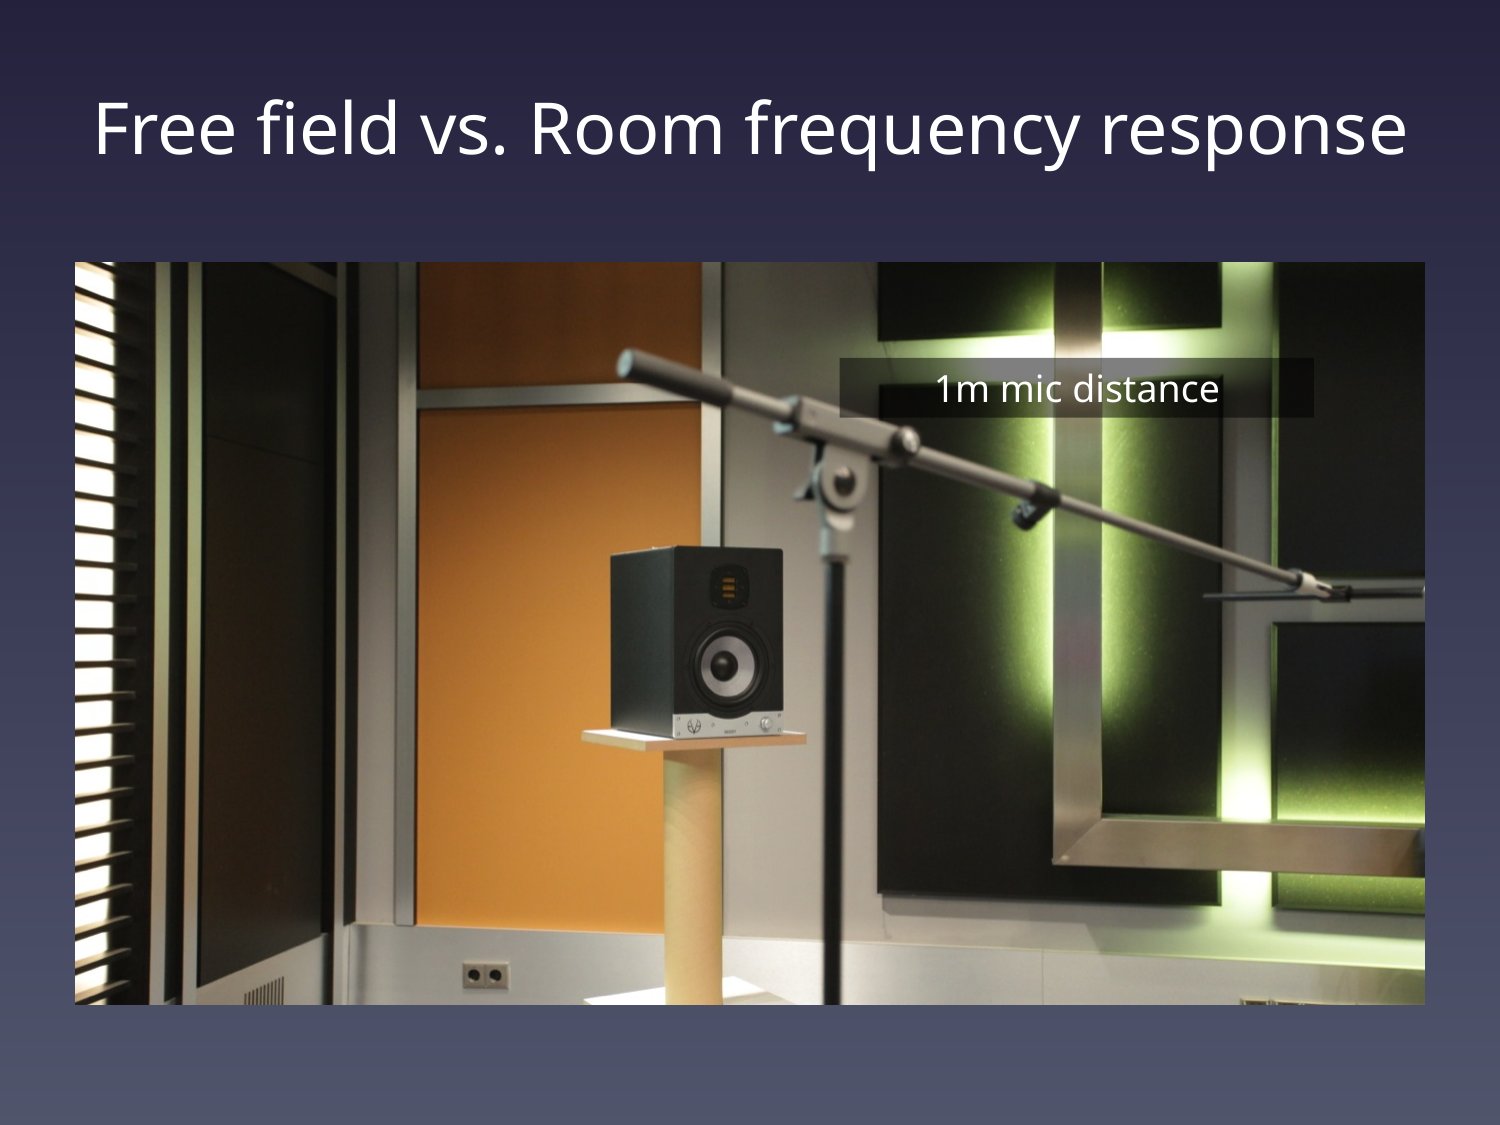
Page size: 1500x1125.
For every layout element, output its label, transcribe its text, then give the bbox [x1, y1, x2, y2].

title Free field vs. Room frequency response [75, 75, 1425, 261]
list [74, 262, 1426, 1006]
